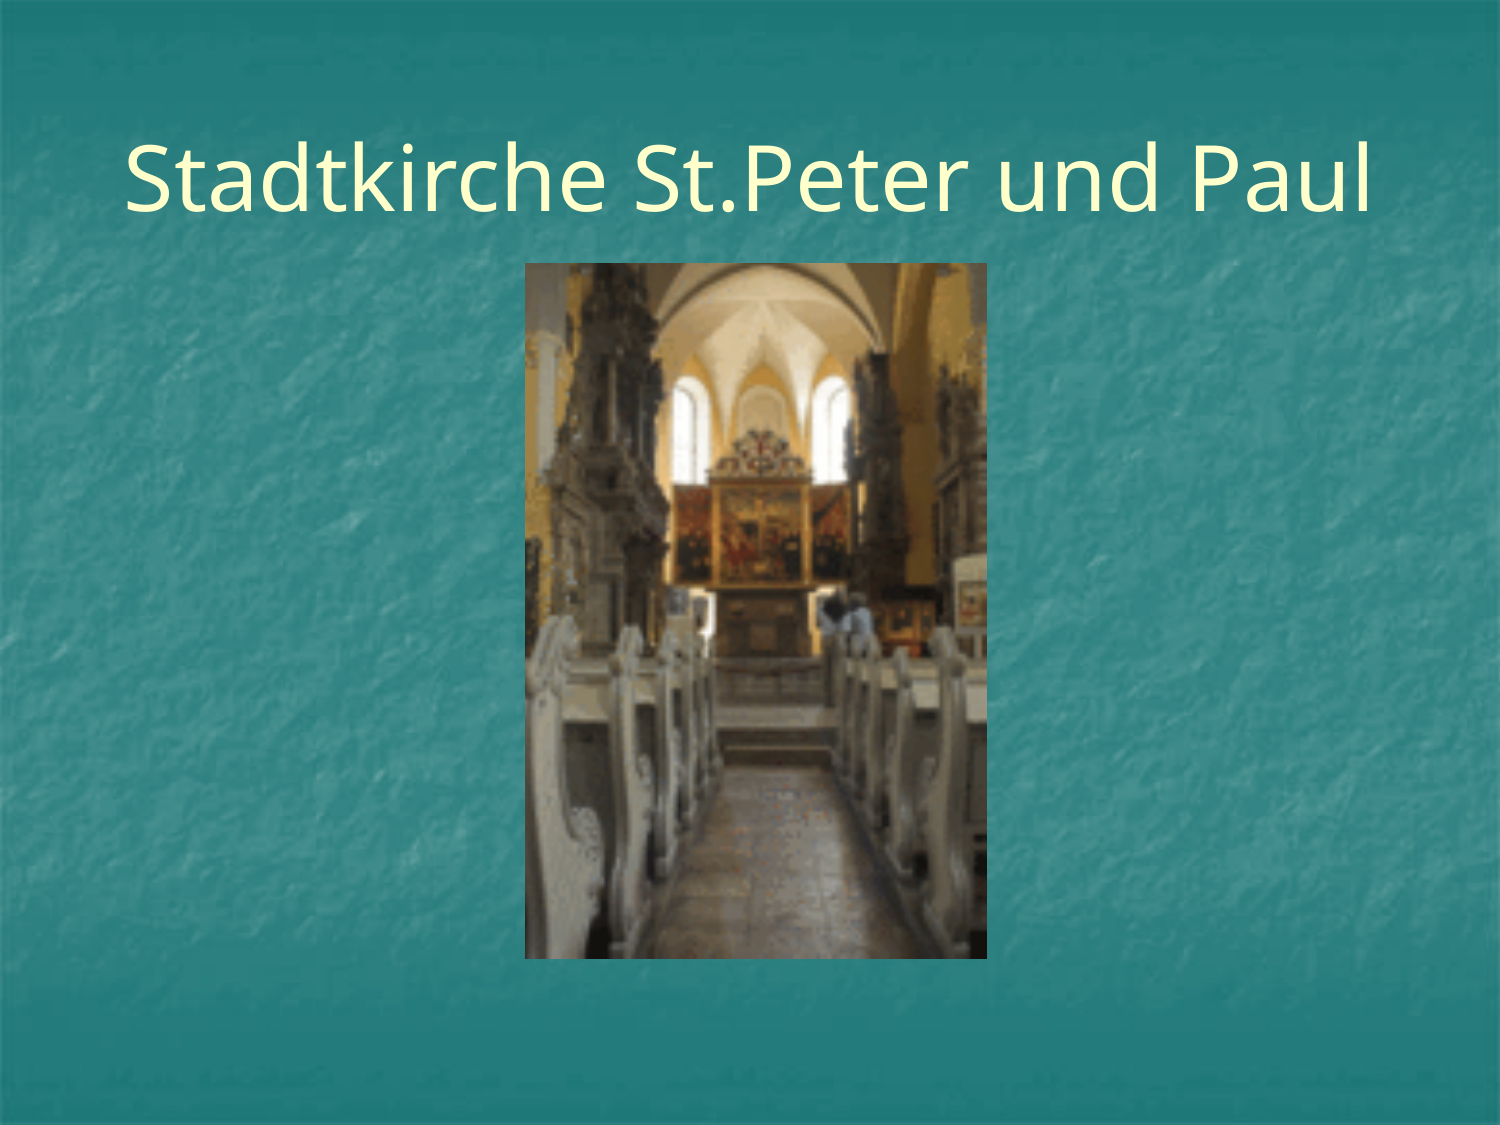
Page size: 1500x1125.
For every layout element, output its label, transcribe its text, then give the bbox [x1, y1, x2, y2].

picture [525, 263, 987, 959]
title Stadtkirche St.Peter und Paul [74, 62, 1426, 288]
